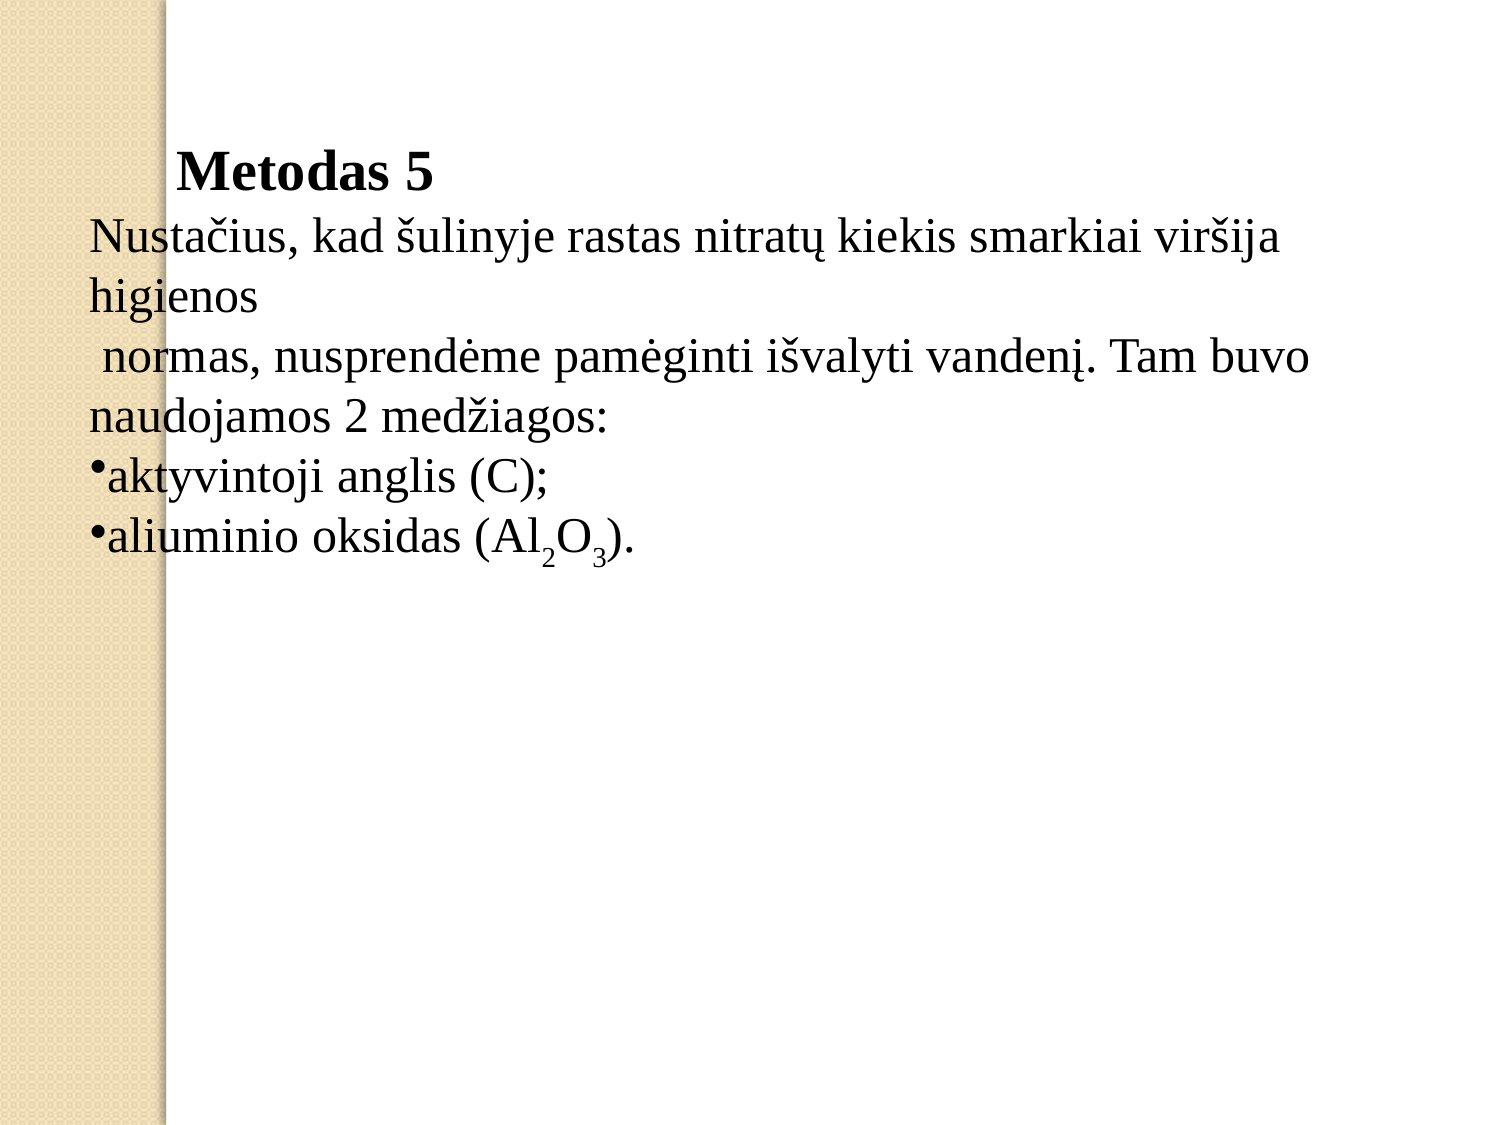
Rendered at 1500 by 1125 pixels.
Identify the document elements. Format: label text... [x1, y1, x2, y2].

text_box Metodas 5 Nustačius, kad šulinyje rastas nitratų kiekis smarkiai viršija higienos normas, nusprendėme pamėginti išvalyti vandenį. Tam buvo naudojamos 2 medžiagos: aktyvintoji anglis (C); aliuminio oksidas (Al2O3). [74, 124, 1438, 581]
